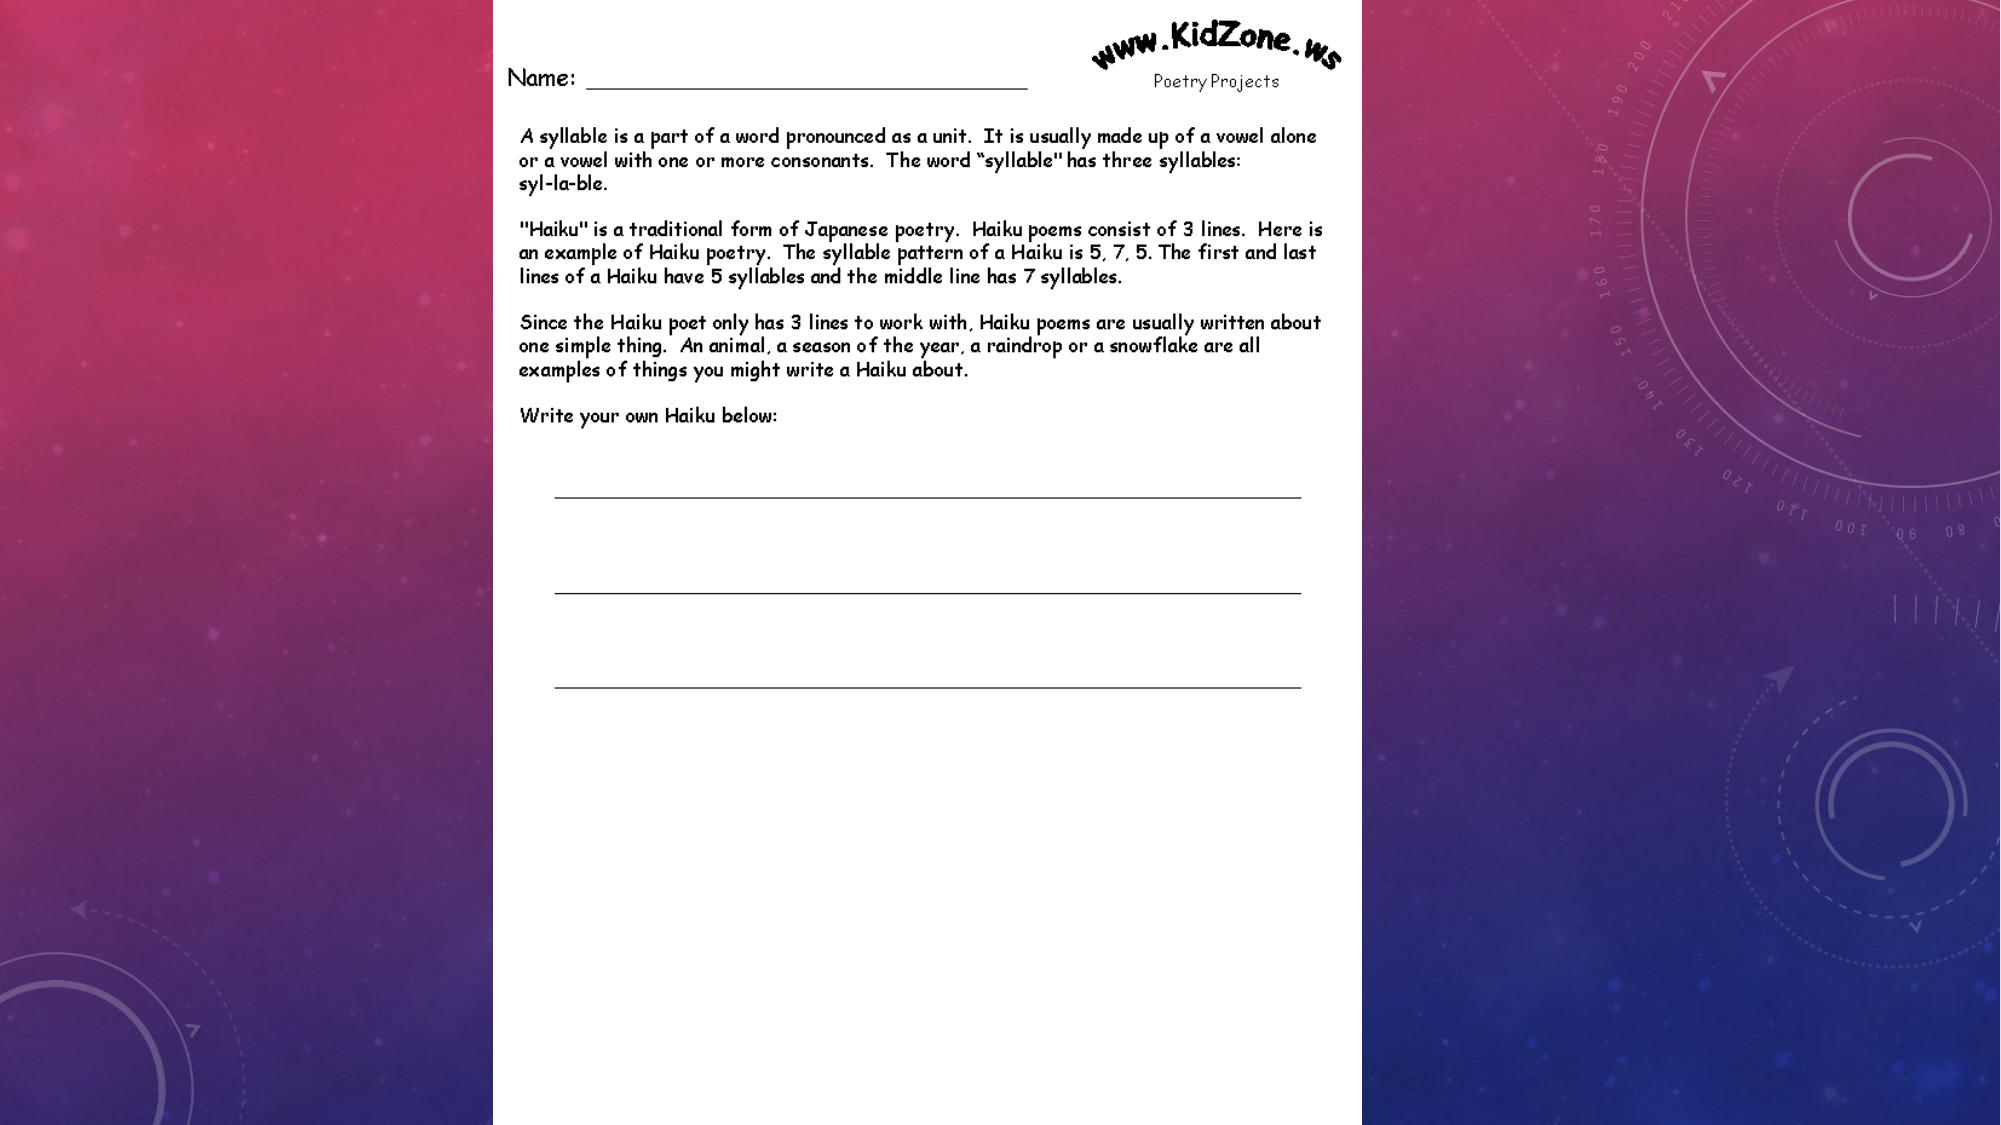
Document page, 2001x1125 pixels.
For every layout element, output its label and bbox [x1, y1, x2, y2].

list [493, 0, 1362, 1125]
picture [1362, 0, 2001, 1125]
picture [0, 0, 493, 1125]
